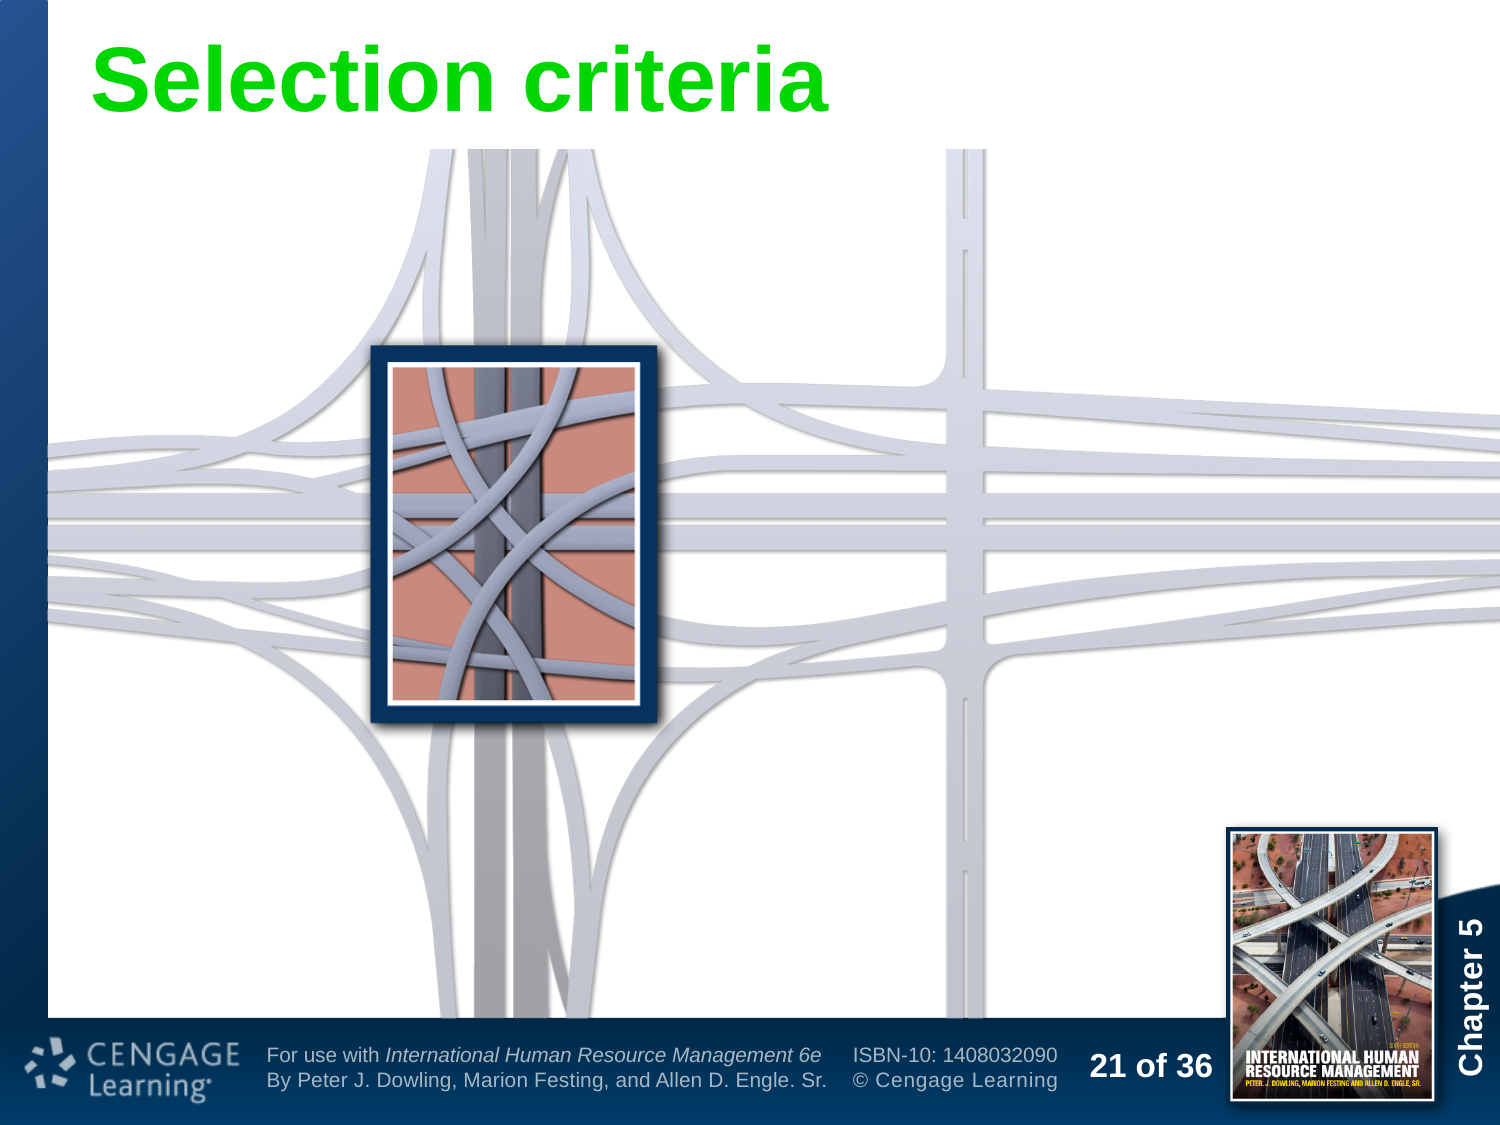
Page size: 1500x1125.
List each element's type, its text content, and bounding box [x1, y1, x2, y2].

picture [0, 0, 1500, 1125]
title Selection criteria [75, 0, 1500, 149]
